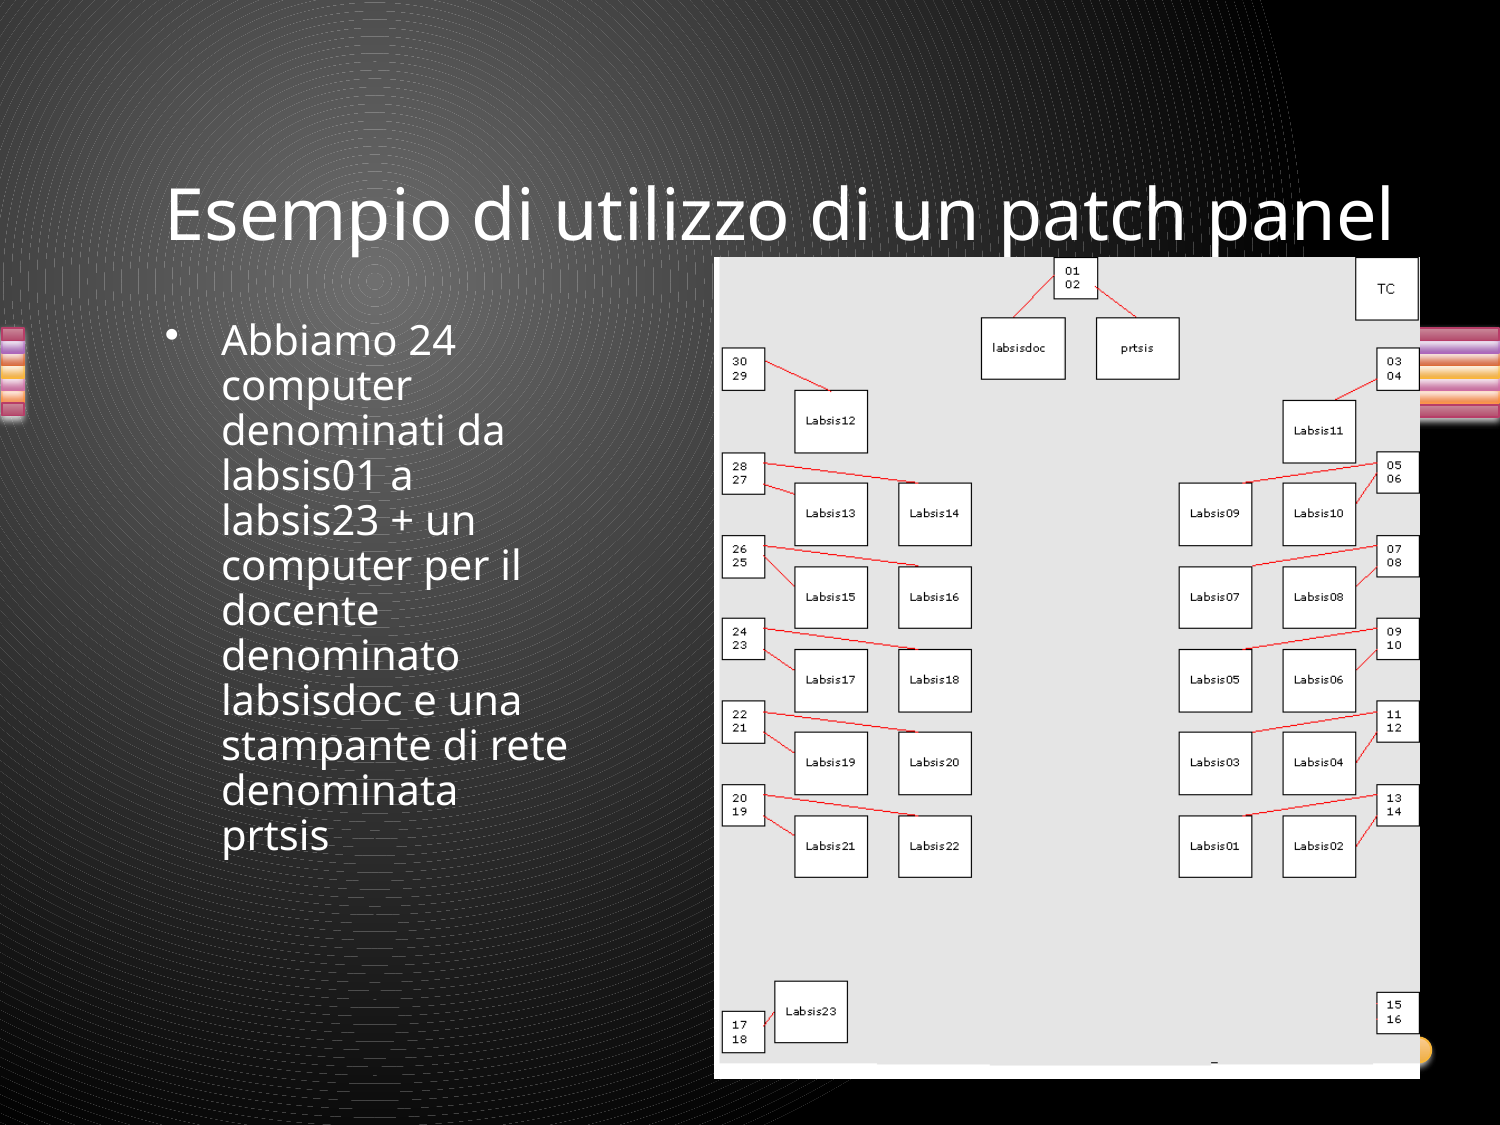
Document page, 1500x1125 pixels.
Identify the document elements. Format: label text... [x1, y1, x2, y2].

title Esempio di utilizzo di un patch panel [150, 75, 1413, 263]
list Abbiamo 24 computer denominati da labsis01 a labsis23 + un computer per il docente denominato labsisdoc e una stampante di rete denominata prtsis [150, 312, 586, 1005]
picture [714, 257, 1421, 1079]
